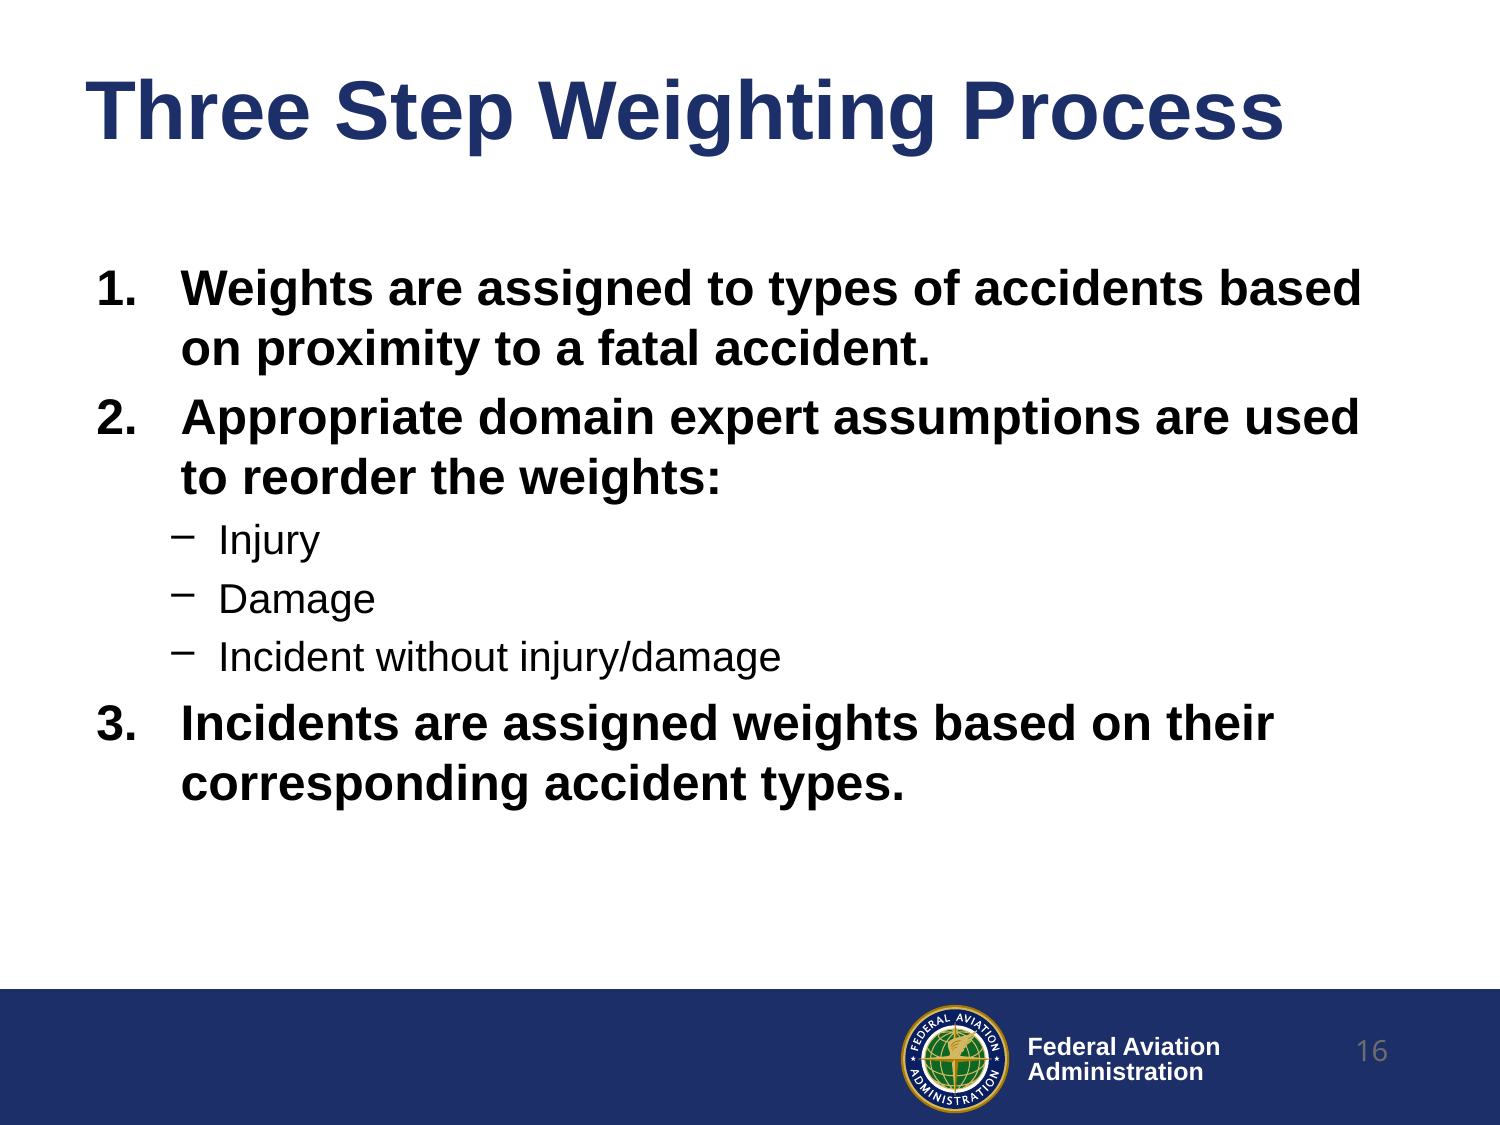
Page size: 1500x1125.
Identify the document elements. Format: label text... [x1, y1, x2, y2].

list Weights are assigned to types of accidents based on proximity to a fatal accident. Appropriate domain expert assumptions are used to reorder the weights: Injury Damage Incident without injury/damage Incidents are assigned weights based on their corresponding accident types. [81, 247, 1402, 968]
title Three Step Weighting Process [70, 56, 1461, 157]
slide_number 16 [1226, 1025, 1404, 1100]
